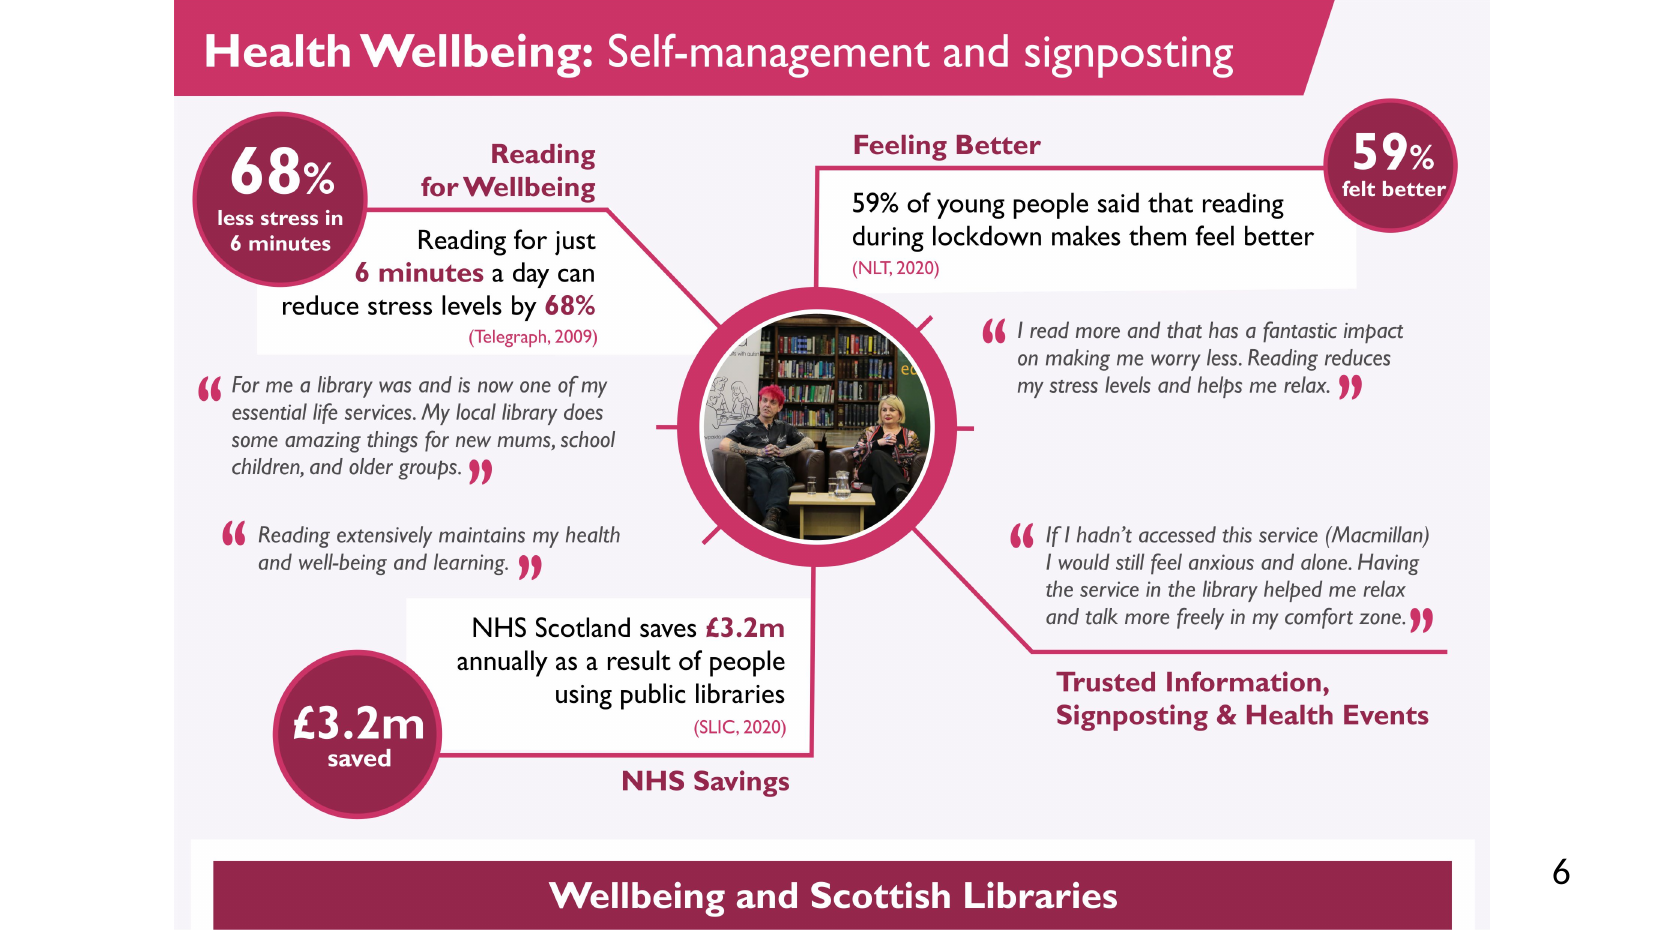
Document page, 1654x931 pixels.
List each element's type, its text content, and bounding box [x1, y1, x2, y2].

text_box 6 [1490, 847, 1571, 912]
picture [174, 0, 1490, 931]
